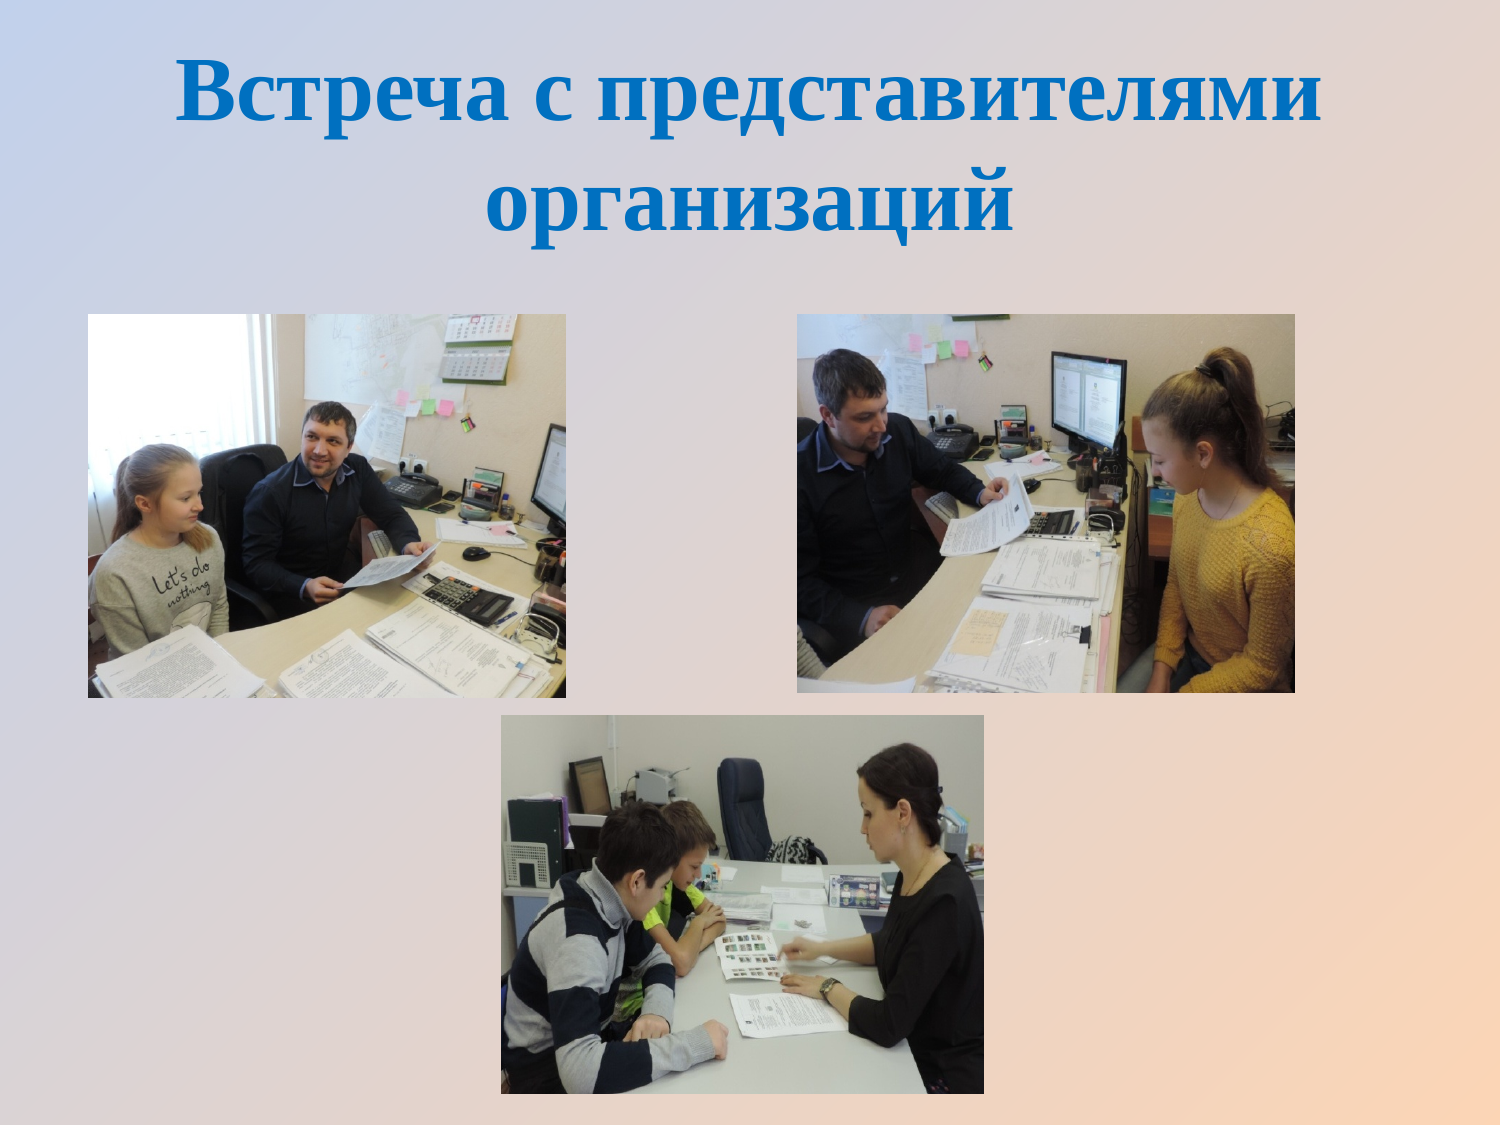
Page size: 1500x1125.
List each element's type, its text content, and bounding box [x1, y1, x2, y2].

picture [796, 314, 1295, 693]
picture [501, 715, 984, 1095]
picture [88, 314, 566, 698]
title Встреча с представителями организаций [75, 45, 1425, 233]
